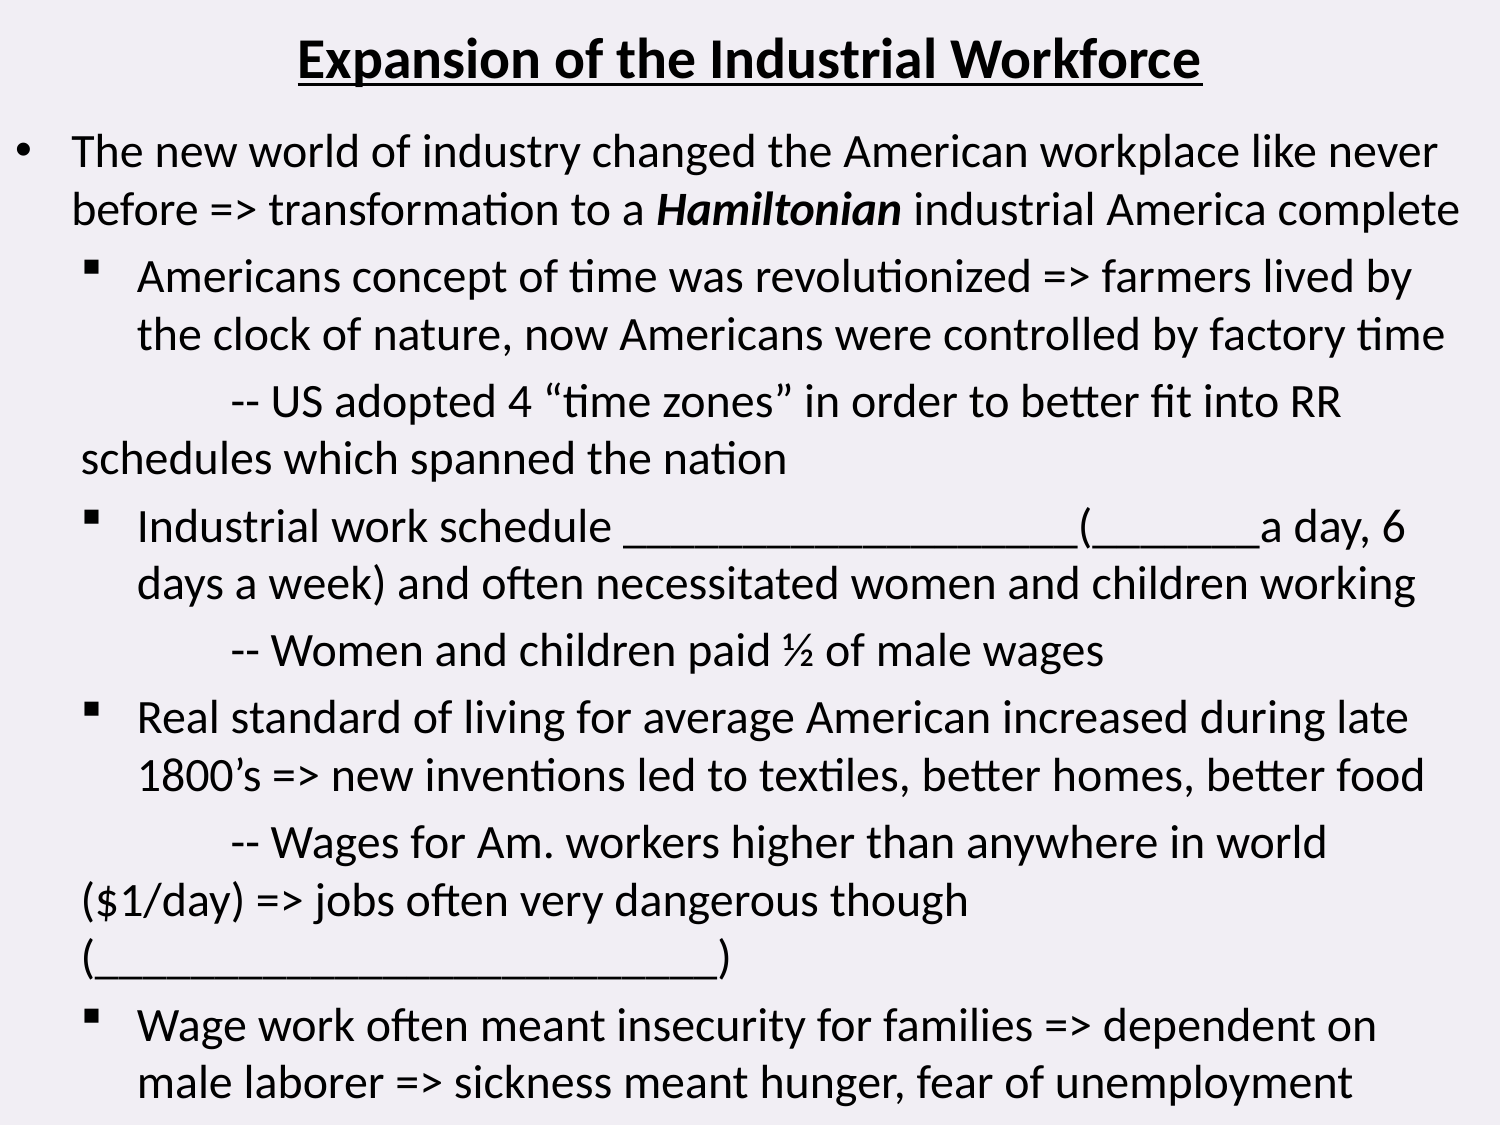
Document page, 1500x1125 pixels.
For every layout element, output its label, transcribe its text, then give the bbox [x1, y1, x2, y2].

list The new world of industry changed the American workplace like never before => transformation to a Hamiltonian industrial America complete Americans concept of time was revolutionized => farmers lived by the clock of nature, now Americans were controlled by factory time -- US adopted 4 “time zones” in order to better fit into RR schedules which spanned the nation Industrial work schedule ___________________(_______a day, 6 days a week) and often necessitated women and children working -- Women and children paid ½ of male wages Real standard of living for average American increased during late 1800’s => new inventions led to textiles, better homes, better food -- Wages for Am. workers higher than anywhere in world ($1/day) => jobs often very dangerous though (__________________________) Wage work often meant insecurity for families => dependent on male laborer => sickness meant hunger, fear of unemployment [0, 112, 1500, 1125]
title Expansion of the Industrial Workforce [24, 12, 1475, 99]
